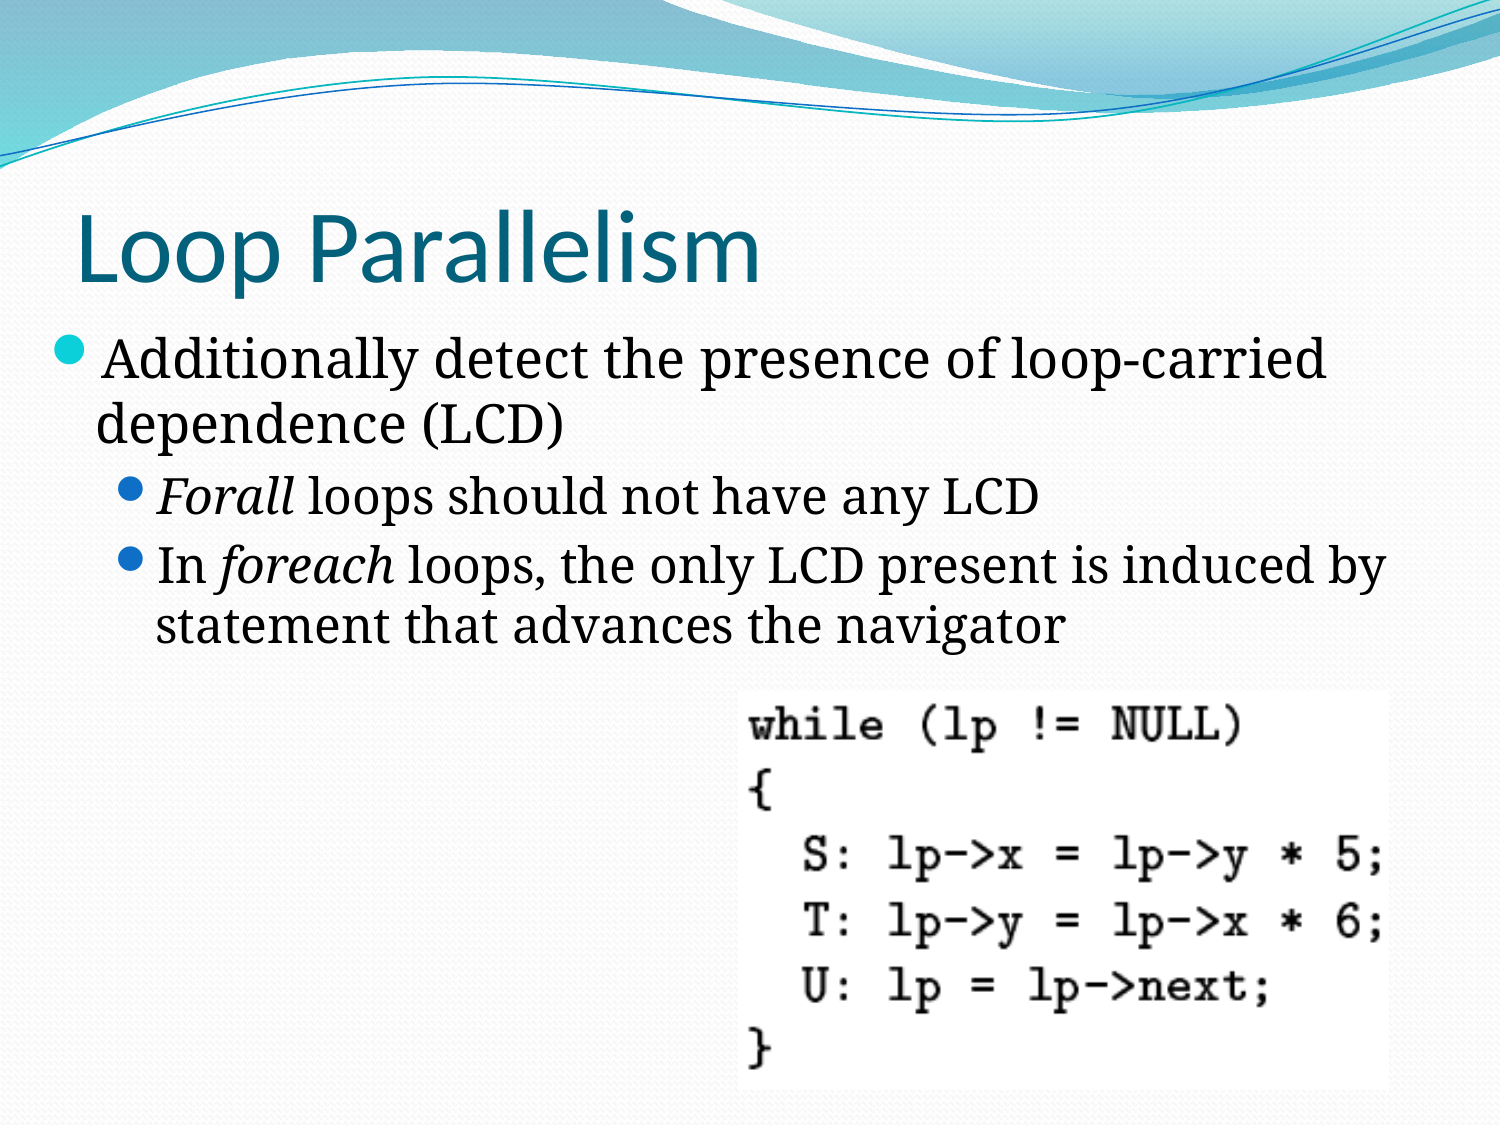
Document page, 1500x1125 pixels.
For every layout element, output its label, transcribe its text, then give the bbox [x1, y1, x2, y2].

title Loop Parallelism [74, 115, 1426, 304]
text_box Additionally detect the presence of loop-carried dependence (LCD) Forall loops should not have any LCD In foreach loops, the only LCD present is induced by statement that advances the navigator [35, 316, 1442, 821]
picture [737, 691, 1389, 1091]
